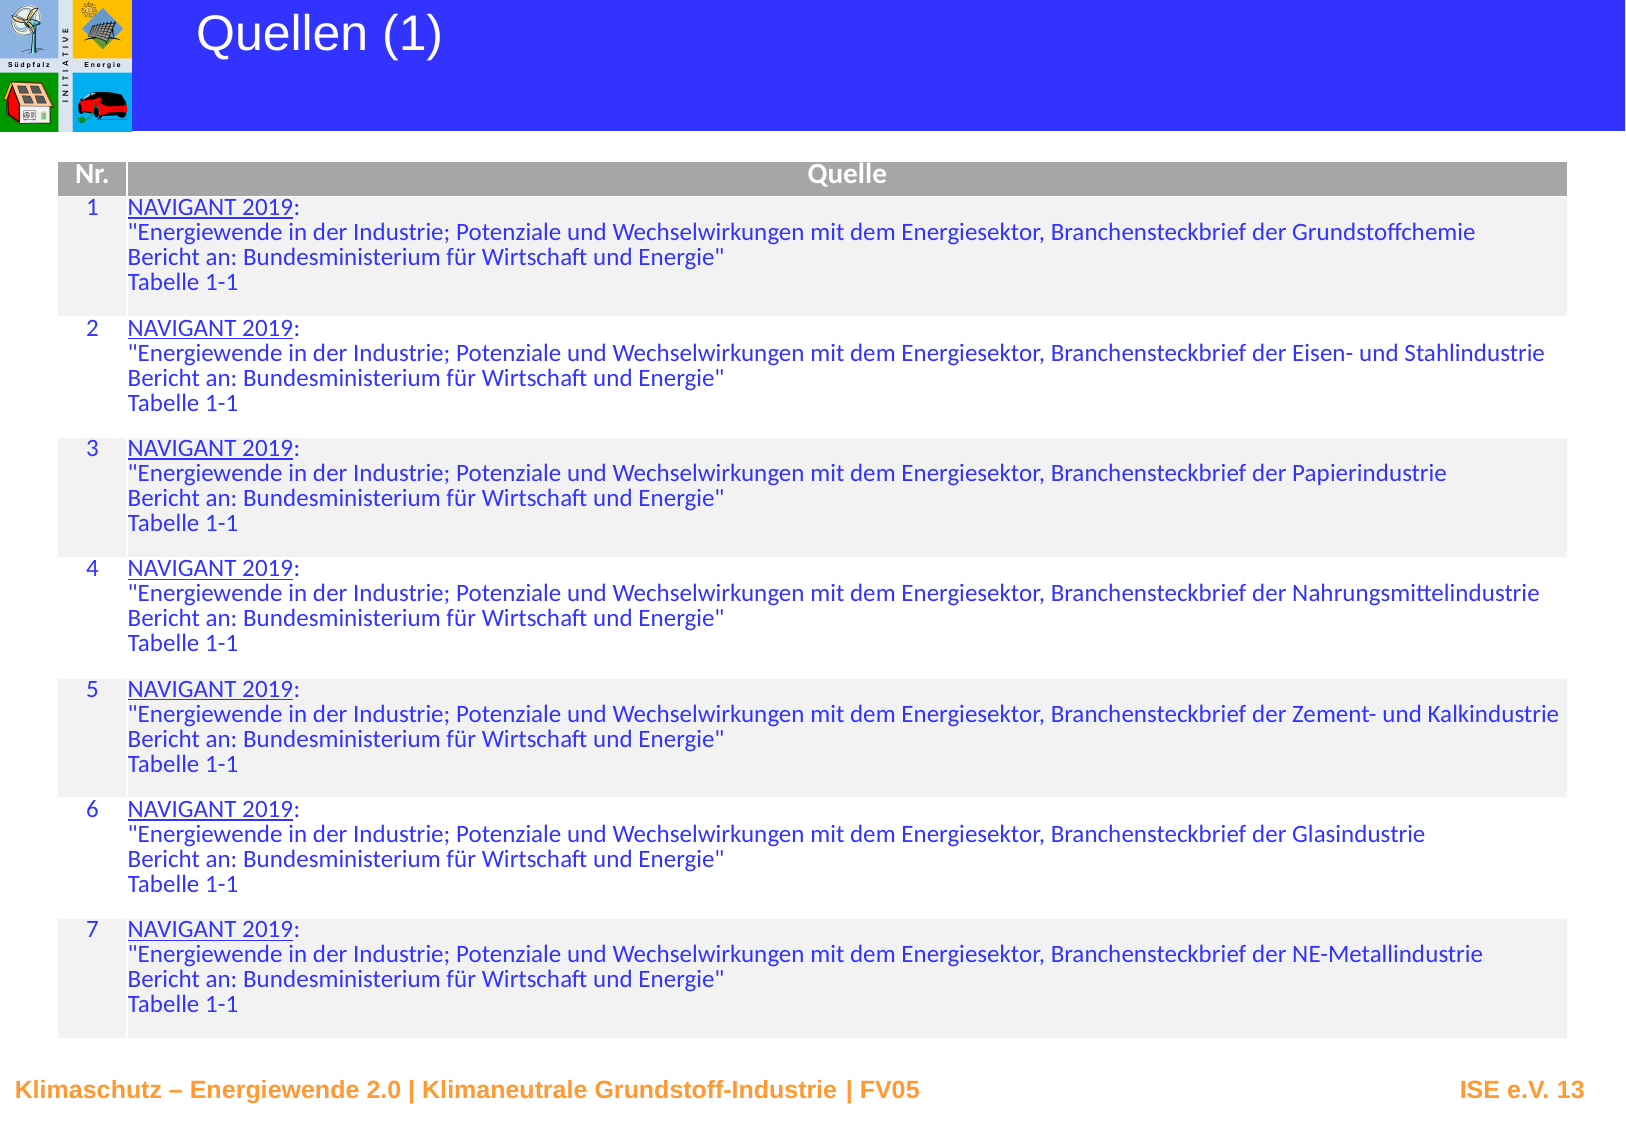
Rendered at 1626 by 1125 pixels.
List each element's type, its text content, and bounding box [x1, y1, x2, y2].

table_cell 3 [58, 438, 126, 557]
table_cell NAVIGANT 2019: "Energiewende in der Industrie; Potenziale und Wechselwirkungen mit dem Energiesektor, Branchensteckbrief der Grundstoffchemie Bericht an: Bundesministerium für Wirtschaft und Energie" Tabelle 1-1 [128, 197, 1567, 316]
table_cell NAVIGANT 2019: "Energiewende in der Industrie; Potenziale und Wechselwirkungen mit dem Energiesektor, Branchensteckbrief der Zement- und Kalkindustrie Bericht an: Bundesministerium für Wirtschaft und Energie" Tabelle 1-1 [128, 679, 1567, 797]
table_header Quelle [128, 162, 1567, 196]
table_cell NAVIGANT 2019: "Energiewende in der Industrie; Potenziale und Wechselwirkungen mit dem Energiesektor, Branchensteckbrief der Glasindustrie Bericht an: Bundesministerium für Wirtschaft und Energie" Tabelle 1-1 [128, 799, 1567, 918]
table_cell NAVIGANT 2019: "Energiewende in der Industrie; Potenziale und Wechselwirkungen mit dem Energiesektor, Branchensteckbrief der Nahrungsmittelindustrie Bericht an: Bundesministerium für Wirtschaft und Energie" Tabelle 1-1 [128, 558, 1567, 677]
table_cell NAVIGANT 2019: "Energiewende in der Industrie; Potenziale und Wechselwirkungen mit dem Energiesektor, Branchensteckbrief der Papierindustrie Bericht an: Bundesministerium für Wirtschaft und Energie" Tabelle 1-1 [128, 438, 1567, 557]
picture [0, 0, 132, 132]
table_header Nr. [58, 162, 126, 196]
text_box Quellen (1) [196, 0, 444, 61]
table_cell 6 [58, 799, 126, 918]
table_cell 2 [58, 318, 126, 436]
table_cell 4 [58, 558, 126, 677]
table_cell 1 [58, 197, 126, 316]
picture [79, 93, 126, 116]
table_cell 7 [58, 919, 126, 1038]
table_cell 5 [58, 679, 126, 797]
table_cell NAVIGANT 2019: "Energiewende in der Industrie; Potenziale und Wechselwirkungen mit dem Energiesektor, Branchensteckbrief der Eisen- und Stahlindustrie Bericht an: Bundesministerium für Wirtschaft und Energie" Tabelle 1-1 [128, 318, 1567, 436]
table_cell NAVIGANT 2019: "Energiewende in der Industrie; Potenziale und Wechselwirkungen mit dem Energiesektor, Branchensteckbrief der NE-Metallindustrie Bericht an: Bundesministerium für Wirtschaft und Energie" Tabelle 1-1 [128, 919, 1567, 1038]
